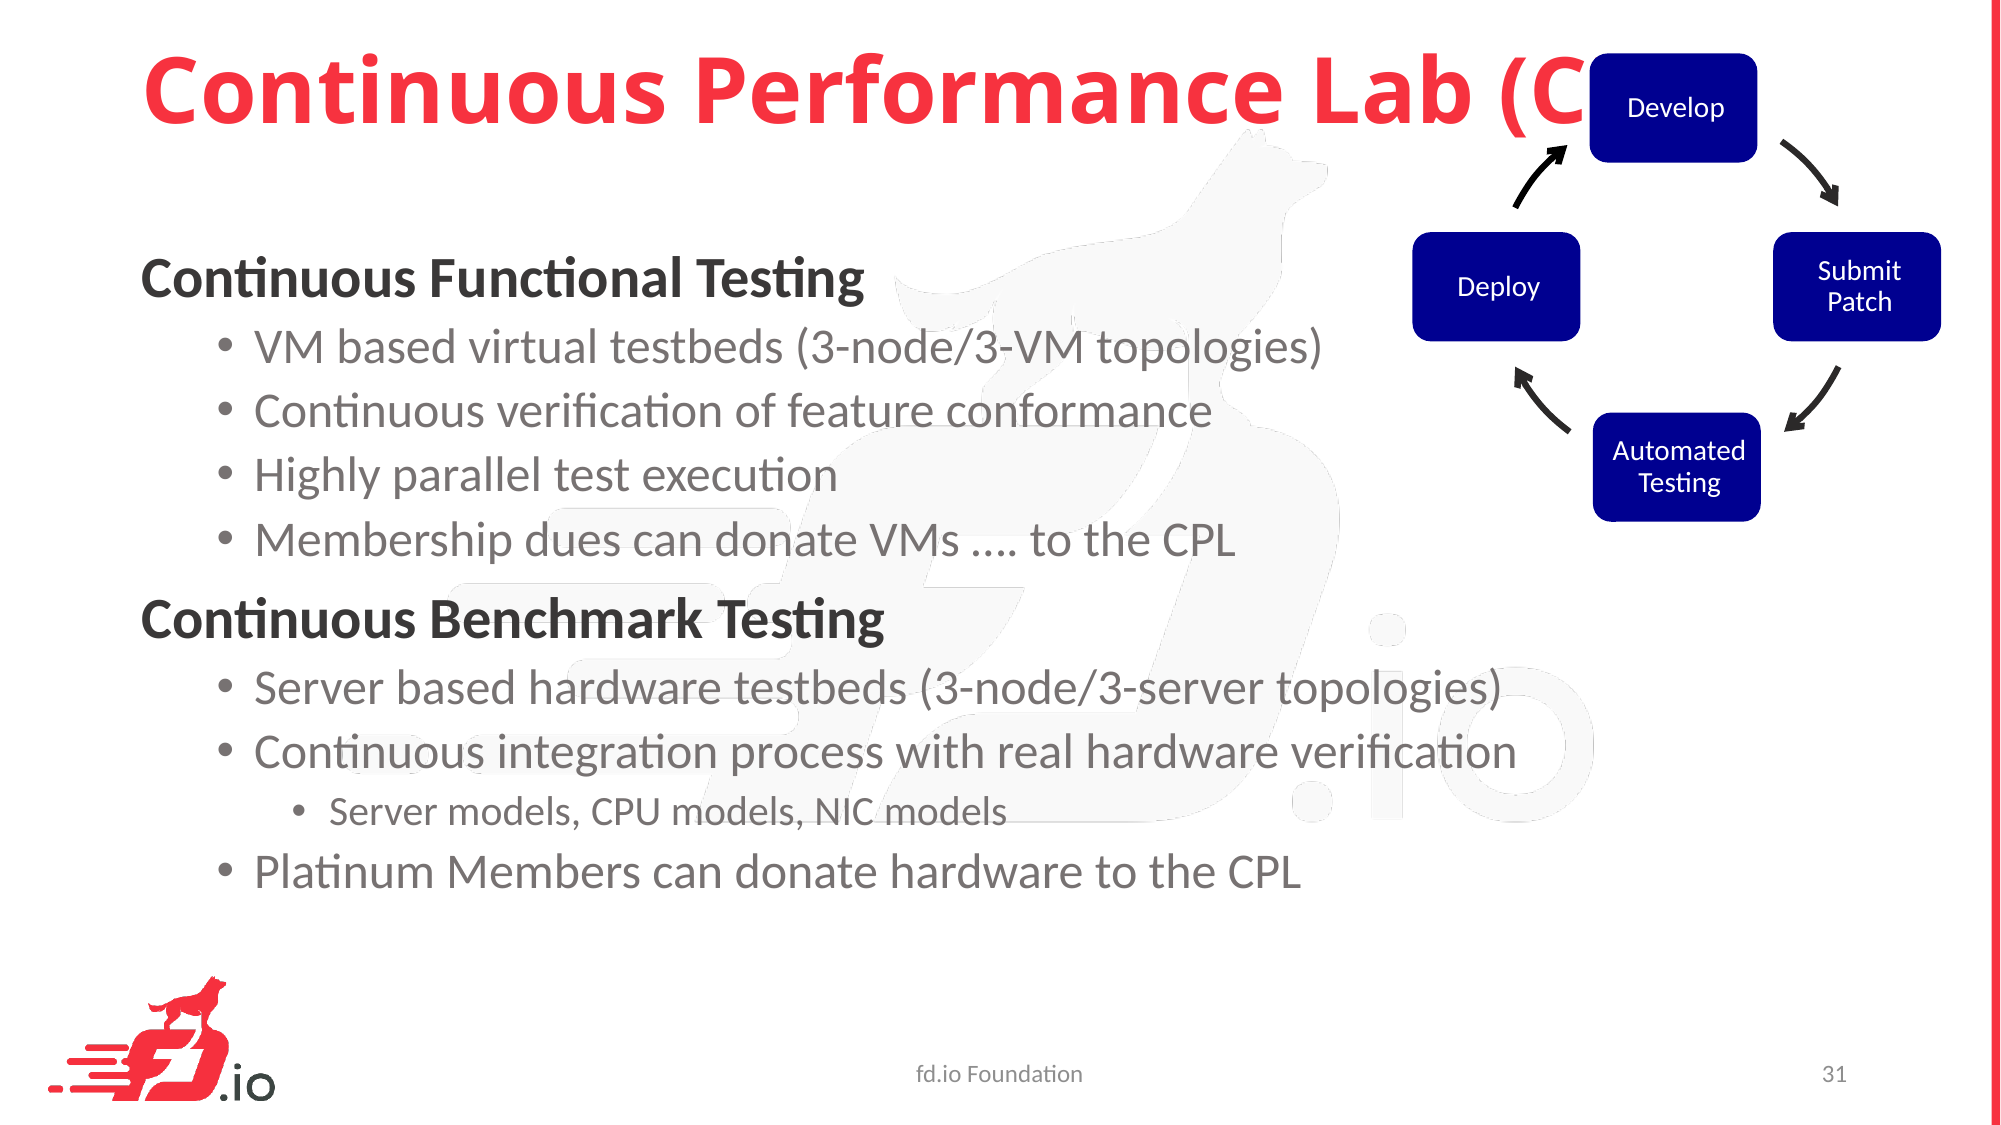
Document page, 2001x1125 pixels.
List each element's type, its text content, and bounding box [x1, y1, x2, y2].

slide_number 31 [1787, 1042, 1863, 1103]
picture [47, 975, 276, 1103]
title Continuous Performance Lab (CPL) [126, 0, 1874, 188]
footer fd.io Foundation [662, 1042, 1338, 1103]
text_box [1390, 51, 1964, 522]
list Continuous Functional Testing VM based virtual testbeds (3-node/3-VM topologies) Continuous verification of feature conformance Highly parallel test execution Membership dues can donate VMs …. to the CPL Continuous Benchmark Testing Server based hardware testbeds (3-node/3-server topologies) Continuous integration process with real hardware verification Server models, CPU models, NIC models Platinum Members can donate hardware to the CPL [126, 239, 1874, 964]
